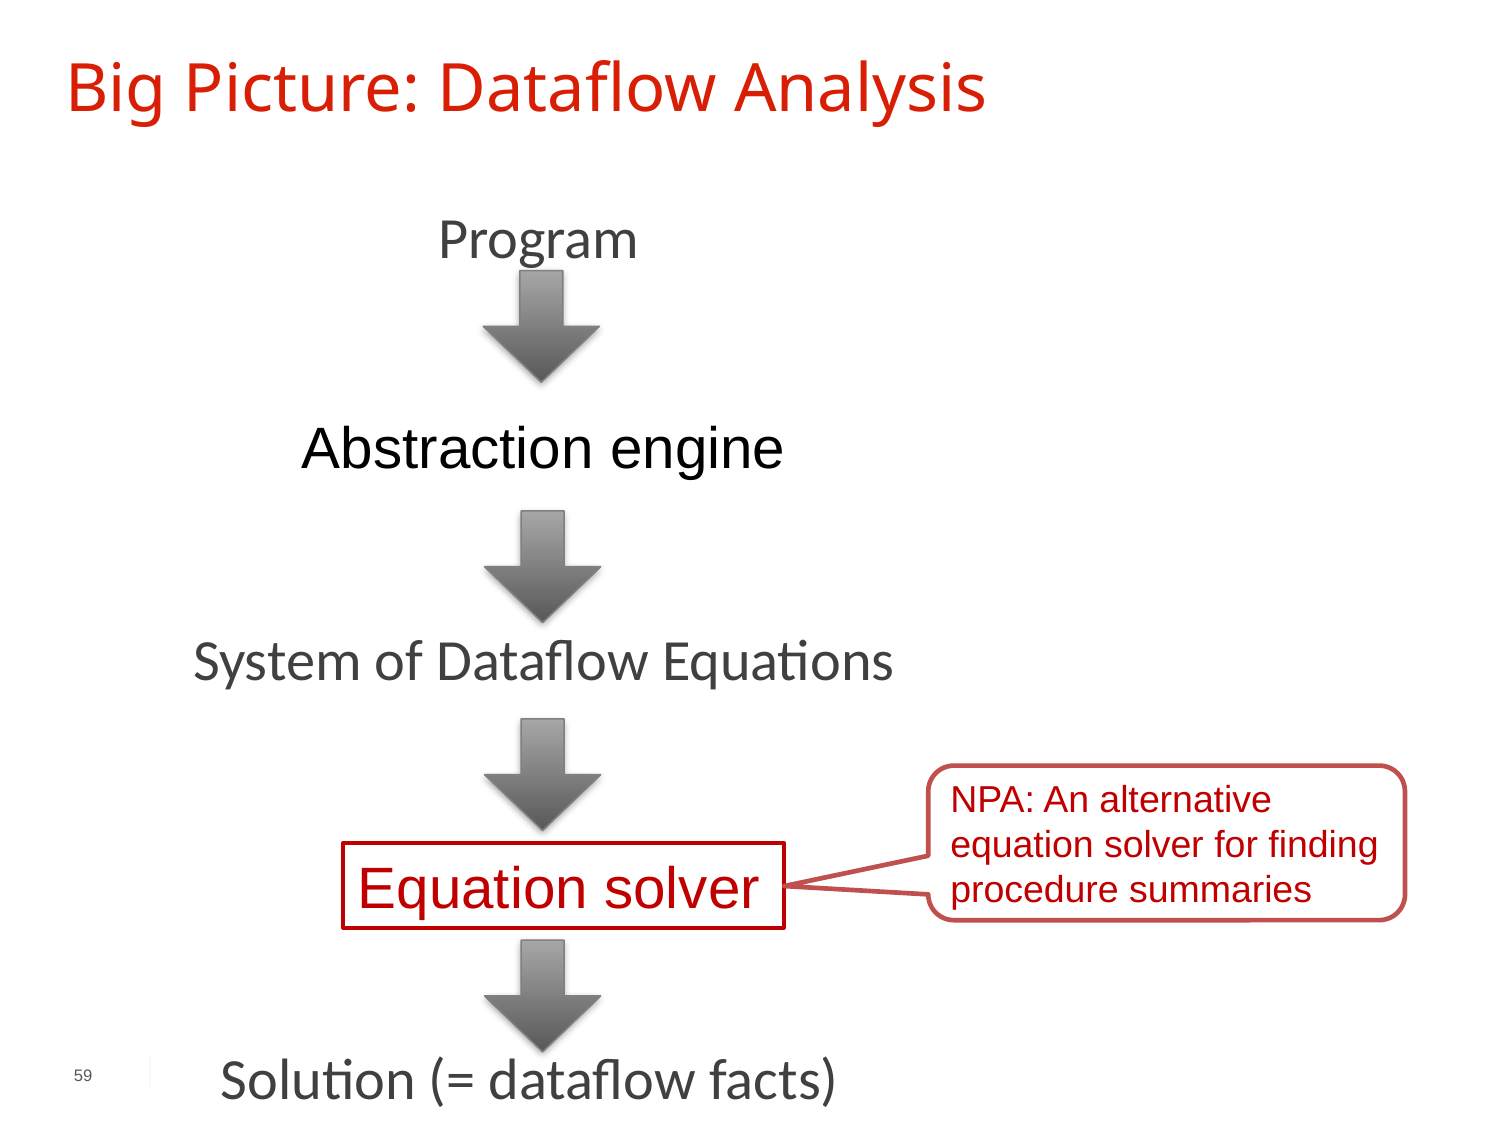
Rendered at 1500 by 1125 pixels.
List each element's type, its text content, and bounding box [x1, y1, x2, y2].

text_box [483, 510, 602, 624]
text_box [483, 939, 602, 1053]
title Big Picture: Dataflow Analysis [50, 37, 1463, 175]
text_box [482, 274, 601, 383]
text_box NPA: An alternative equation solver for finding procedure summaries [783, 764, 1406, 921]
text_box [483, 718, 602, 832]
text_box System of Dataflow Equations [193, 621, 898, 703]
text_box Program [423, 193, 673, 274]
text_box Solution (= dataflow facts) [220, 1041, 868, 1123]
text_box Equation solver [343, 842, 784, 928]
text_box Abstraction engine [287, 402, 801, 488]
slide_number 59 [49, 1049, 101, 1101]
